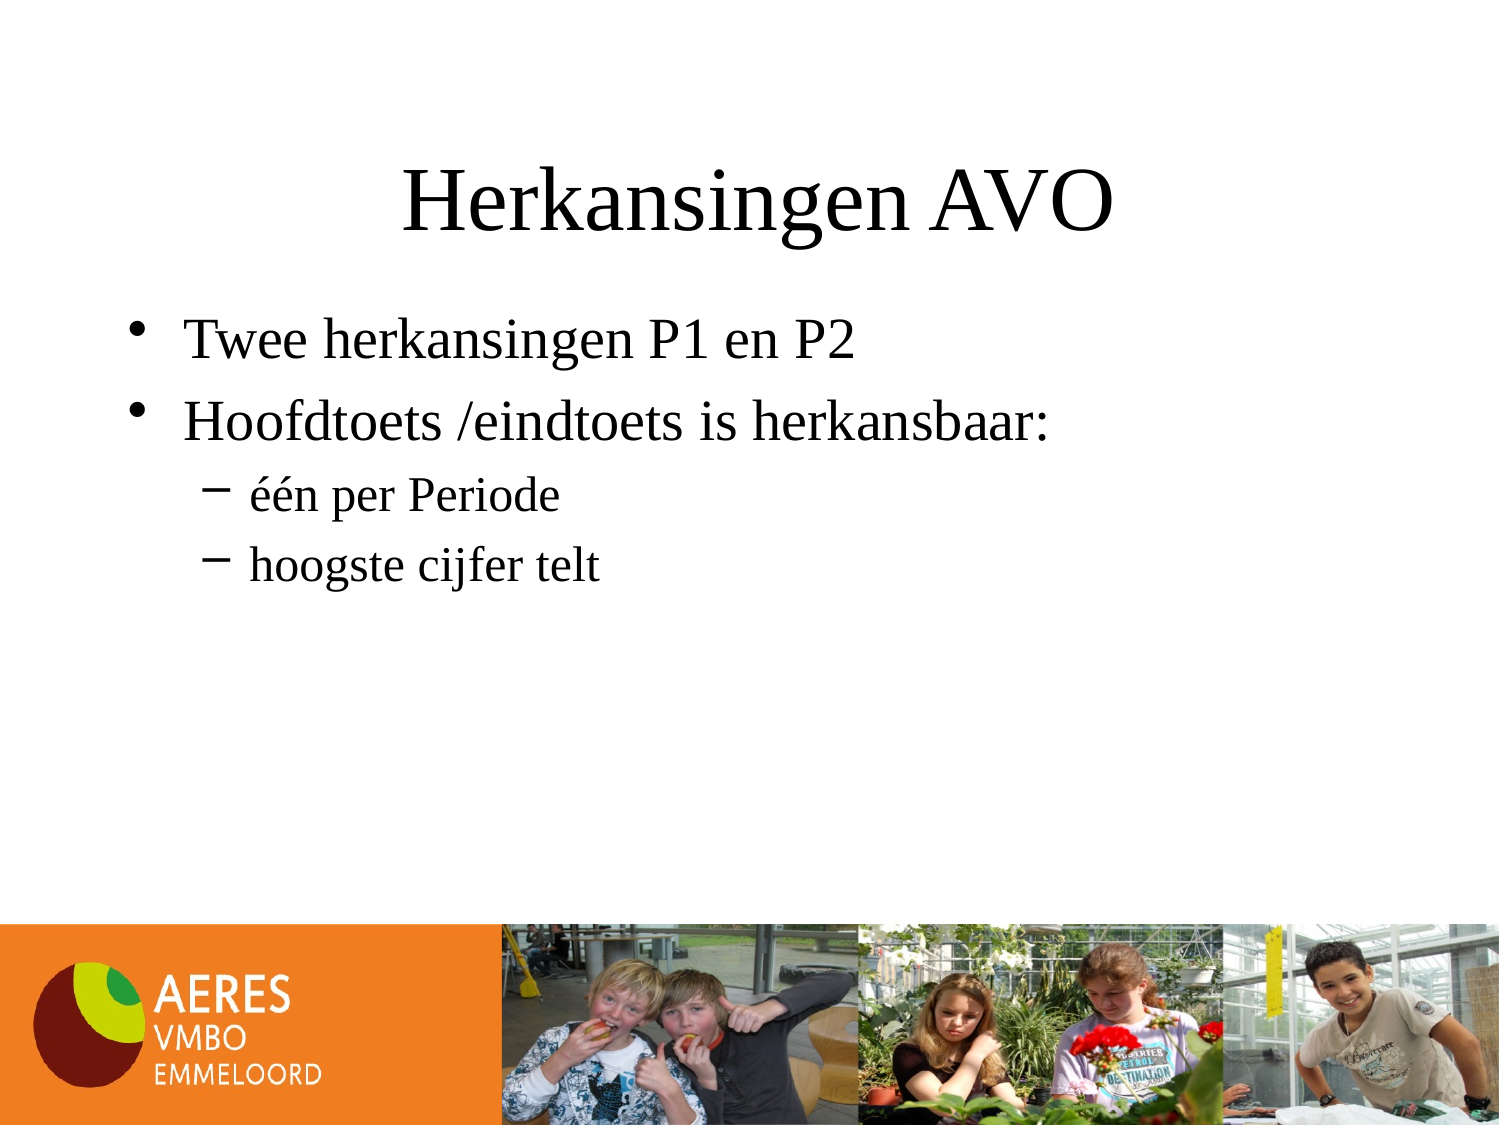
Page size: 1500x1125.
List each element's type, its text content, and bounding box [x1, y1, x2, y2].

title Herkansingen AVO [112, 99, 1388, 288]
list Twee herkansingen P1 en P2 Hoofdtoets /eindtoets is herkansbaar: één per Periode hoogste cijfer telt [112, 292, 1388, 922]
picture [0, 924, 1500, 1125]
